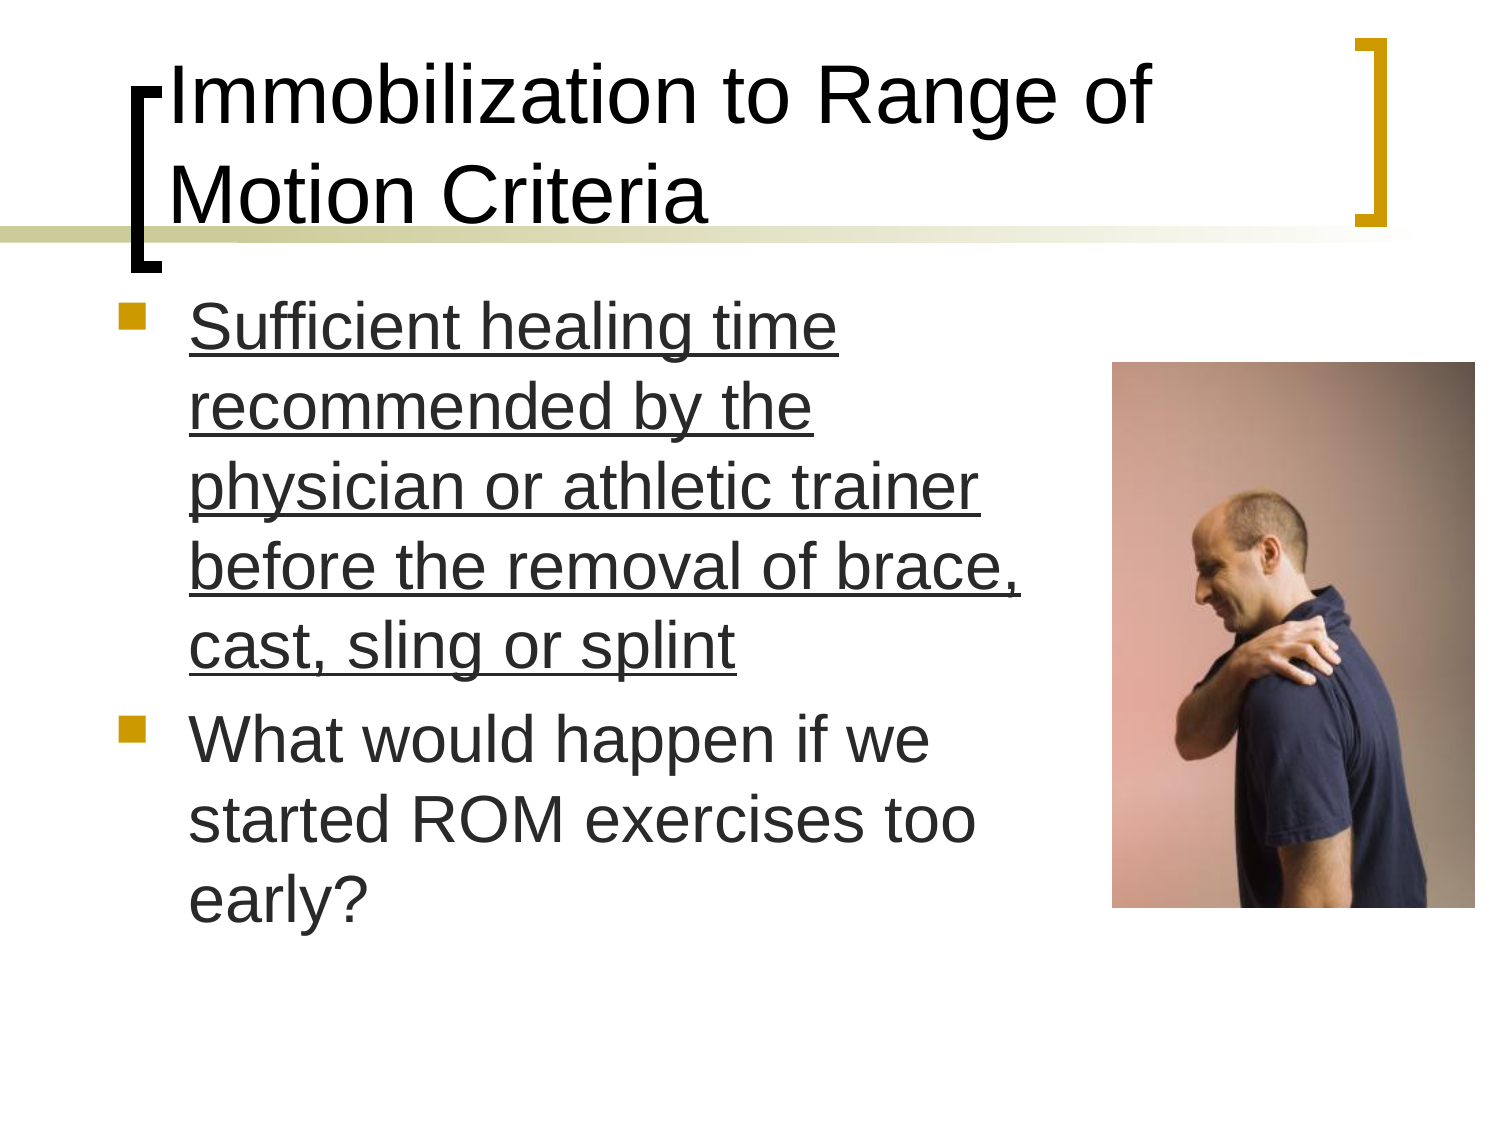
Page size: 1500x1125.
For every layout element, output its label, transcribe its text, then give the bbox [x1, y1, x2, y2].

title Immobilization to Range of Motion Criteria [152, 15, 1328, 248]
list Sufficient healing time recommended by the physician or athletic trainer before the removal of brace, cast, sling or splint What would happen if we started ROM exercises too early? [99, 274, 1038, 1088]
picture [1112, 362, 1476, 908]
